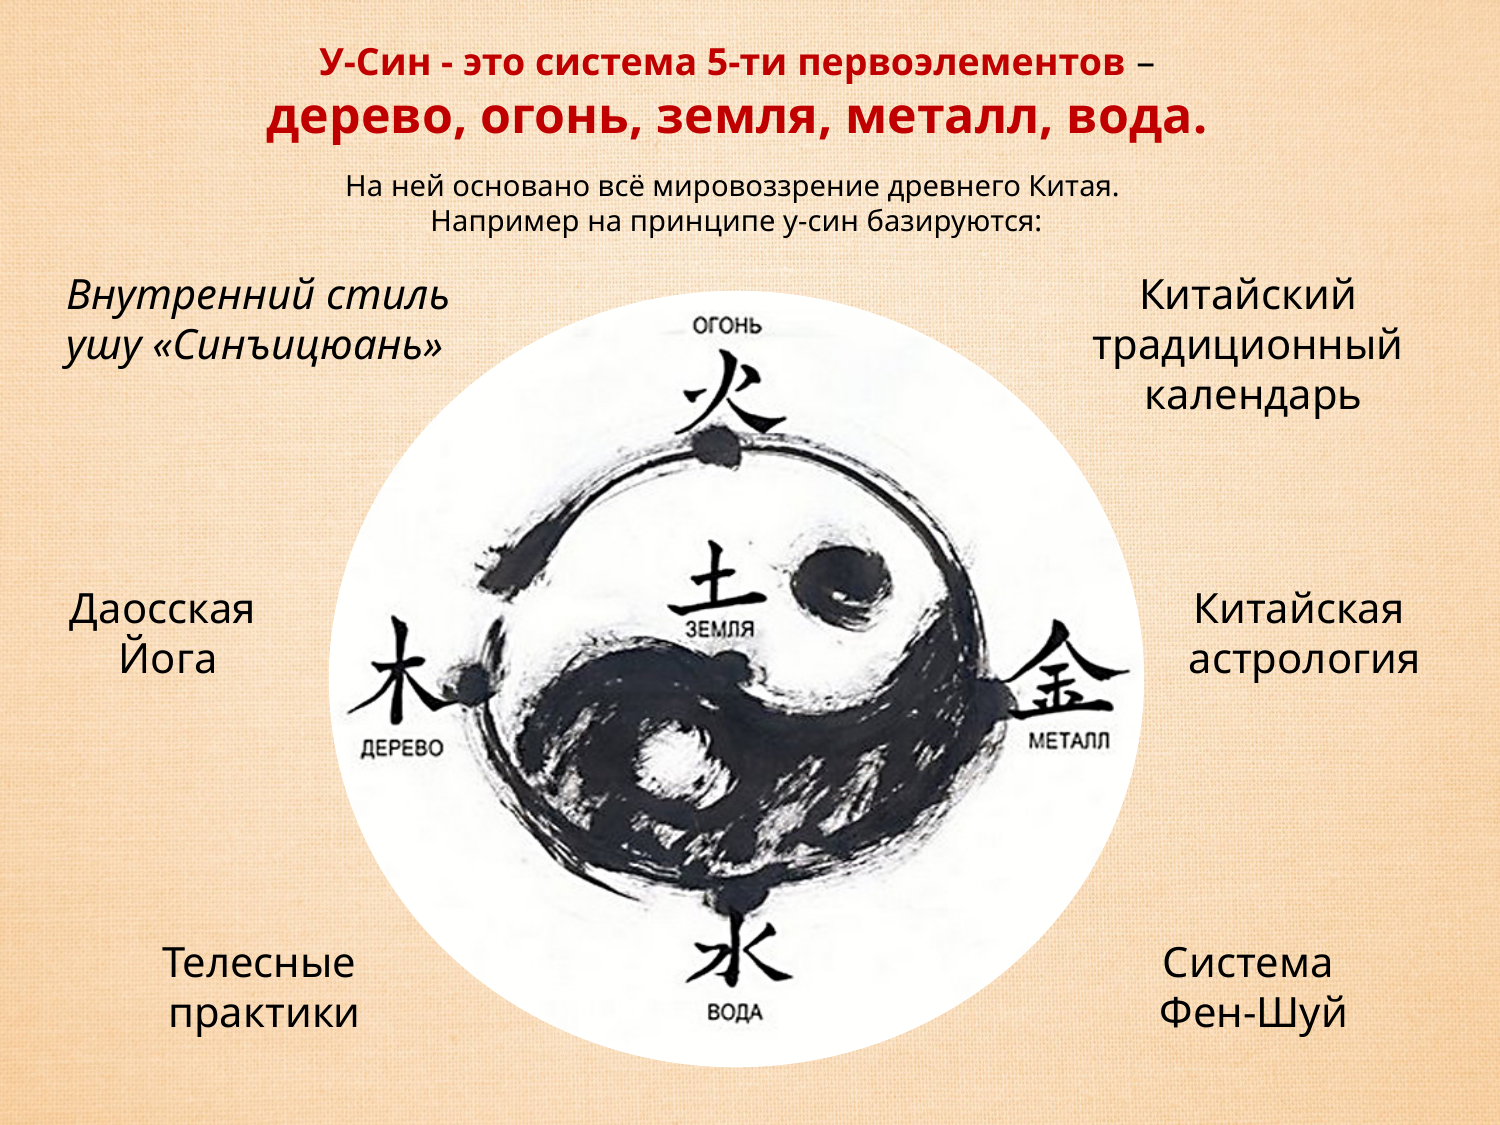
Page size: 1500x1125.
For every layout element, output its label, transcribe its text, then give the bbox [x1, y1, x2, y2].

text_box Китайский традиционный календарь [1078, 260, 1430, 426]
text_box На ней основано всё мировоззрение древнего Китая. Например на принципе у-син базируются: [54, 159, 1419, 289]
text_box Телесные практики [142, 928, 323, 1044]
text_box Китайская астрология [1173, 574, 1436, 690]
text_box Система Фен-Шуй [1149, 928, 1363, 1044]
picture [0, 0, 1500, 1125]
text_box Даосская Йога [55, 574, 282, 690]
text_box У-Син - это система 5-ти первоэлементов – дерево, огонь, земля, металл, вода. [74, 30, 1410, 151]
text_box Внутренний стиль ушу «Синъицюань» [51, 260, 476, 375]
